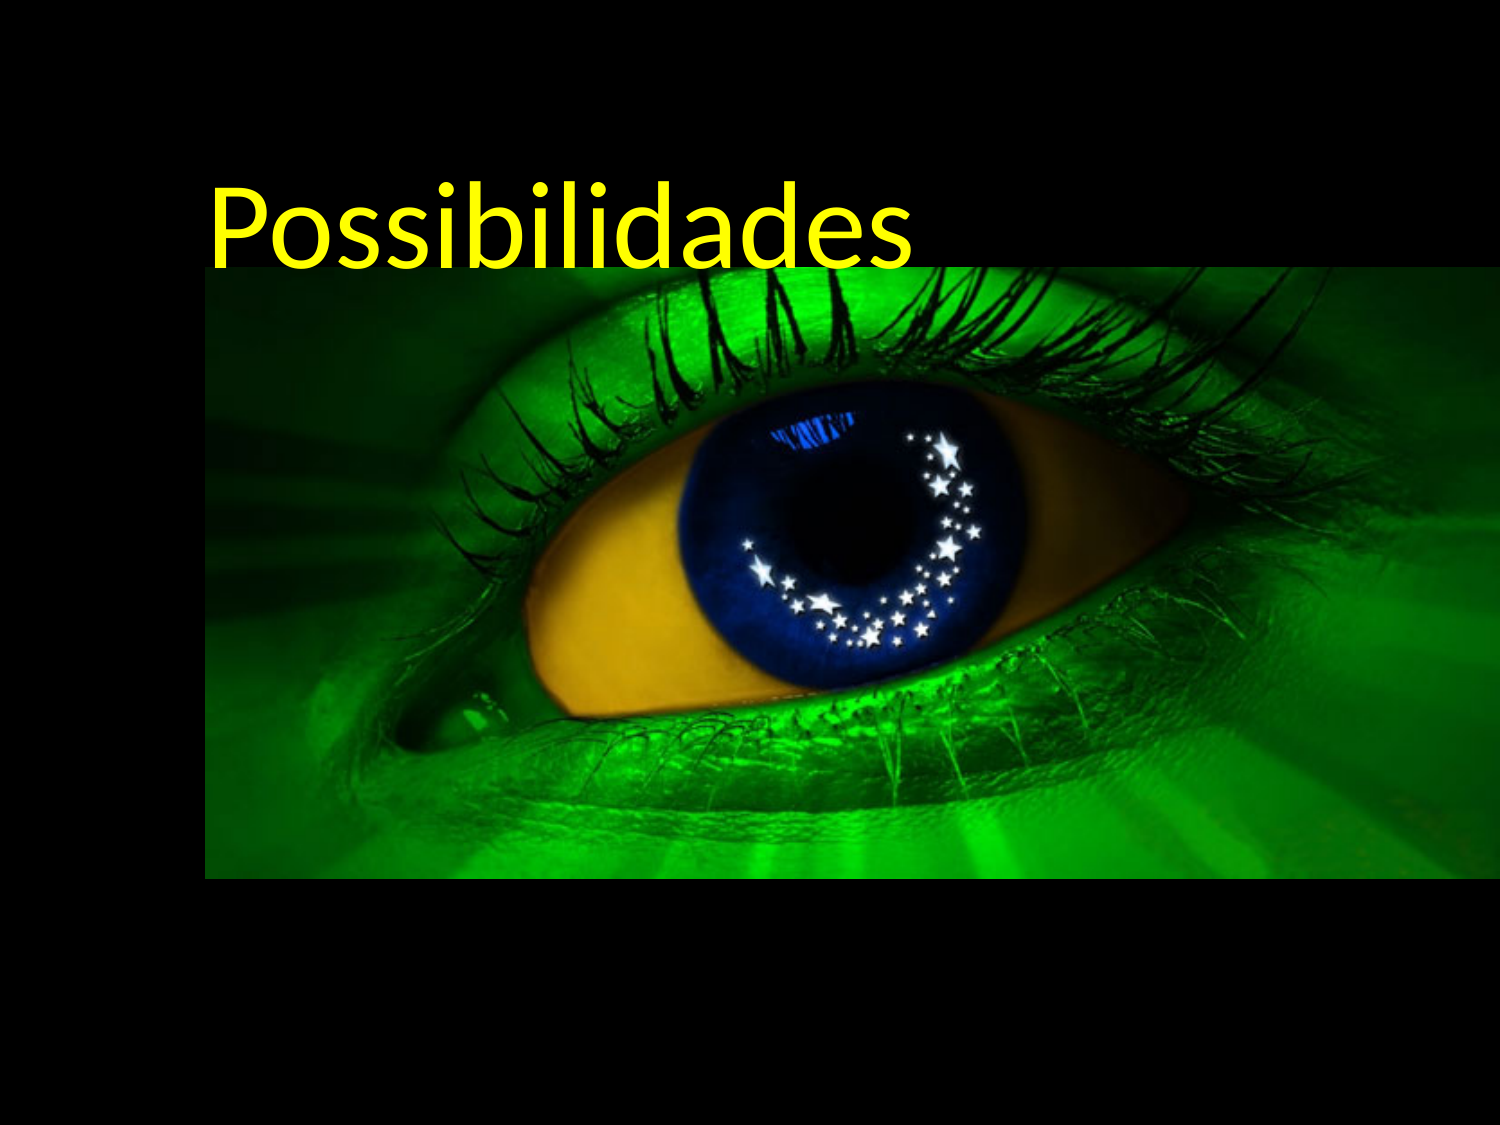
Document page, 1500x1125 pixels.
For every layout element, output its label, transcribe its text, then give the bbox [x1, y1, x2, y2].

text_box Possibilidades [191, 135, 932, 301]
picture [205, 266, 1500, 879]
